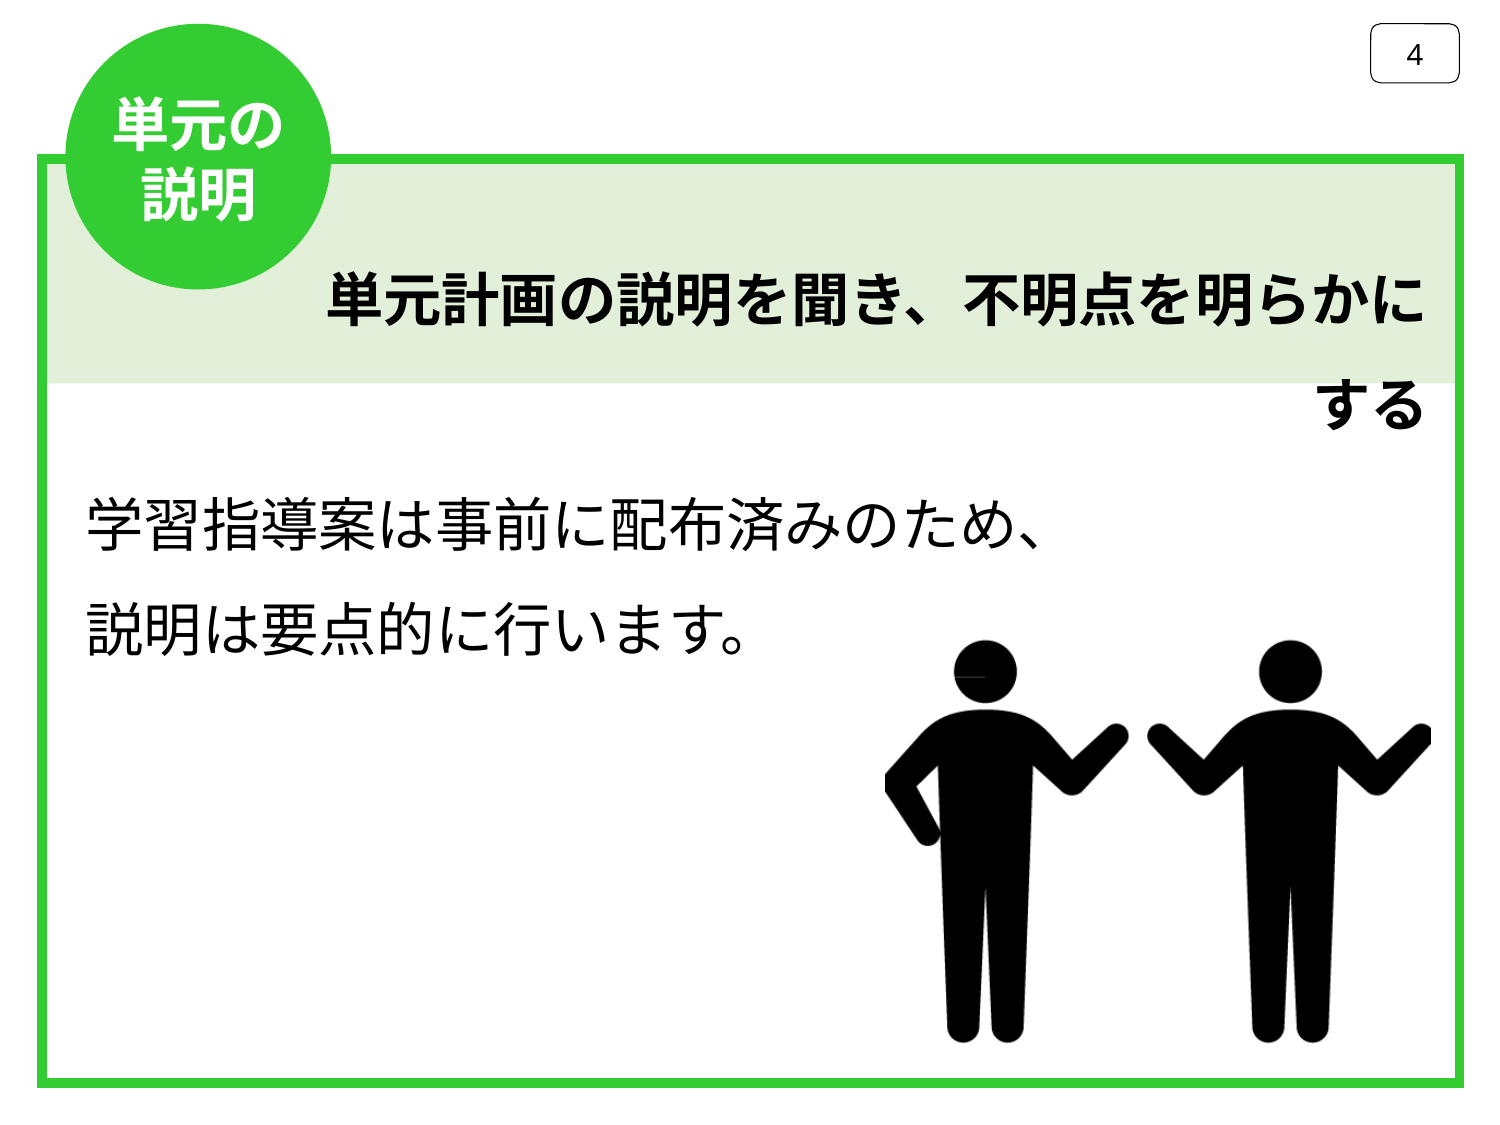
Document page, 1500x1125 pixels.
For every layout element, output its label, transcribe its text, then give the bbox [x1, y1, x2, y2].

text_box [64, 22, 333, 291]
text_box 単元の 説明 [96, 80, 301, 236]
text_box [317, 158, 1460, 1084]
picture [885, 538, 1431, 1084]
text_box [41, 158, 885, 1084]
text_box 学習指導案は事前に配布済みのため、 説明は要点的に行います。 [70, 445, 1436, 671]
text_box 単元計画の説明を聞き、不明点を明らかにする [283, 221, 1444, 446]
text_box 4 [1369, 22, 1461, 84]
